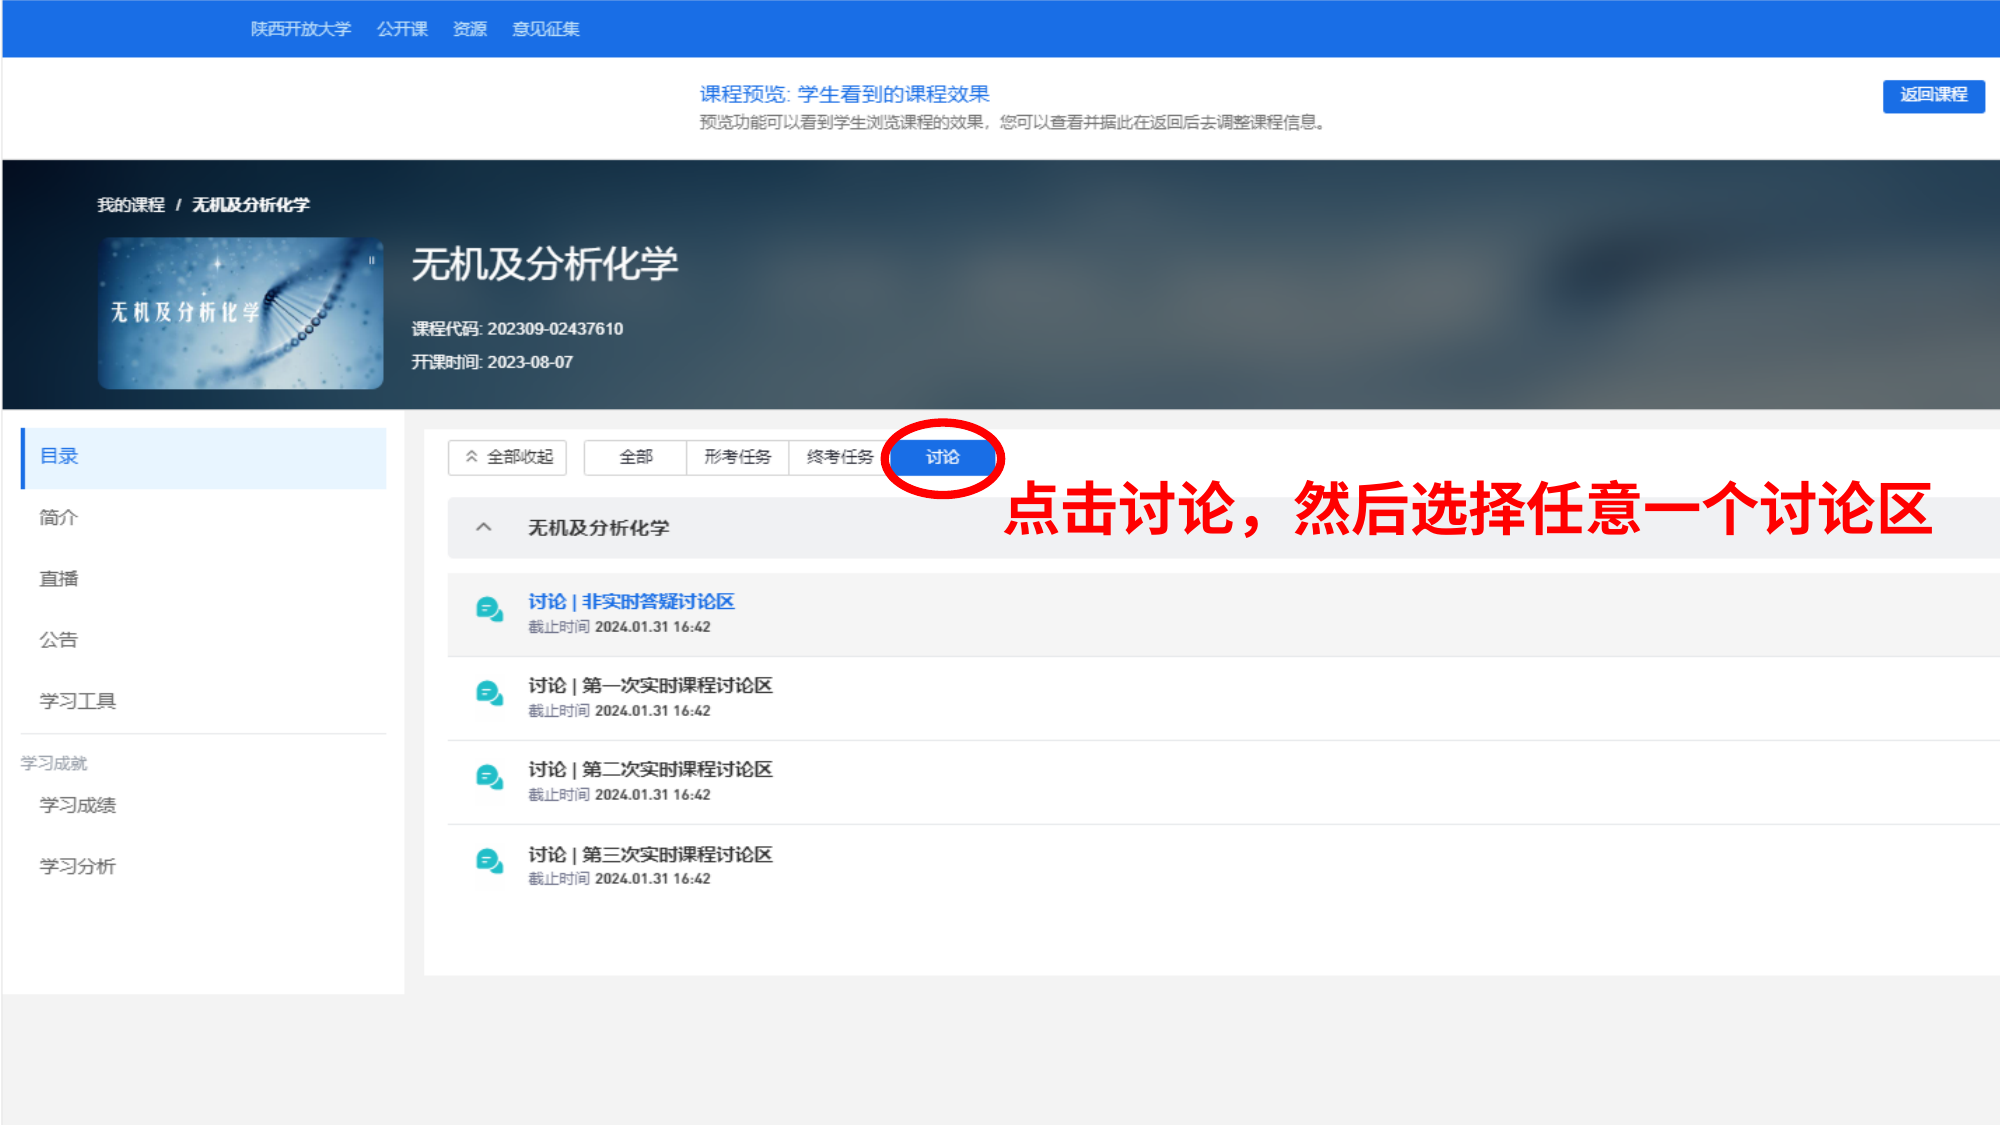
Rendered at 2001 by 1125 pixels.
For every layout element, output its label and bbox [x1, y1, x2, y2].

picture [0, 0, 2000, 1125]
text_box [884, 422, 1953, 551]
